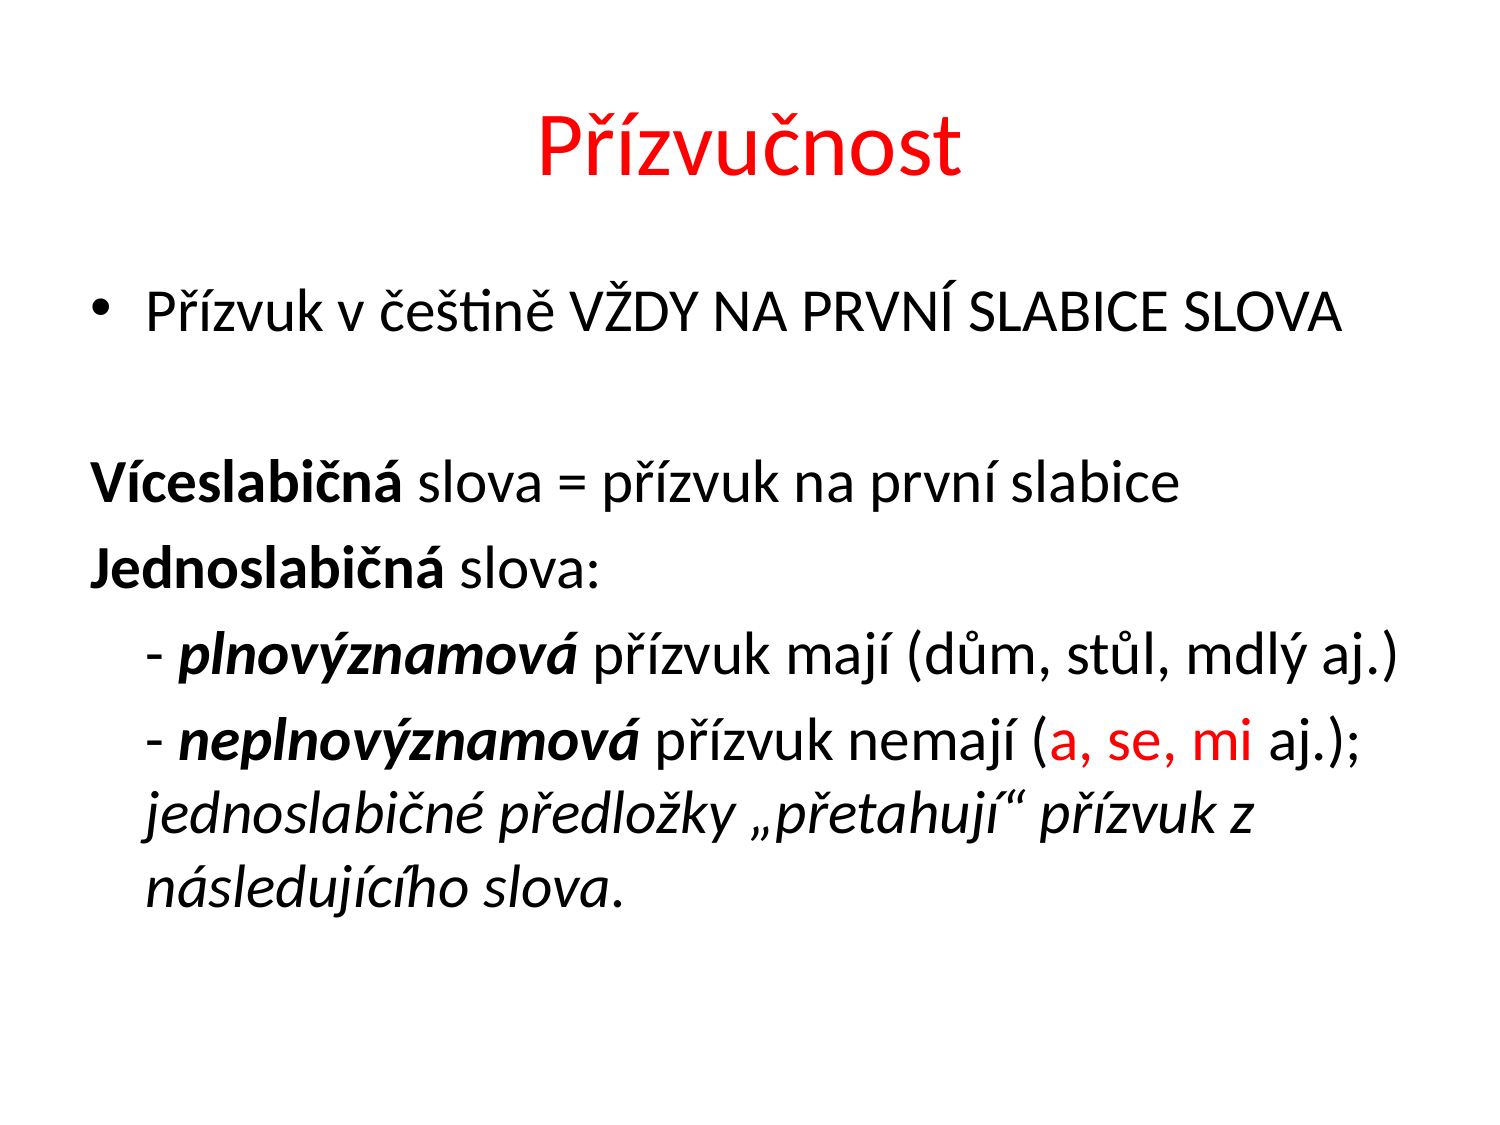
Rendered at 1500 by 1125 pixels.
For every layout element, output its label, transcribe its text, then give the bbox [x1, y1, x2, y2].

title Přízvučnost [75, 45, 1425, 233]
list Přízvuk v češtině VŽDY NA PRVNÍ SLABICE SLOVA Víceslabičná slova = přízvuk na první slabice Jednoslabičná slova: - plnovýznamová přízvuk mají (dům, stůl, mdlý aj.) - neplnovýznamová přízvuk nemají (a, se, mi aj.); jednoslabičné předložky „přetahují“ přízvuk z následujícího slova. [75, 262, 1425, 1005]
